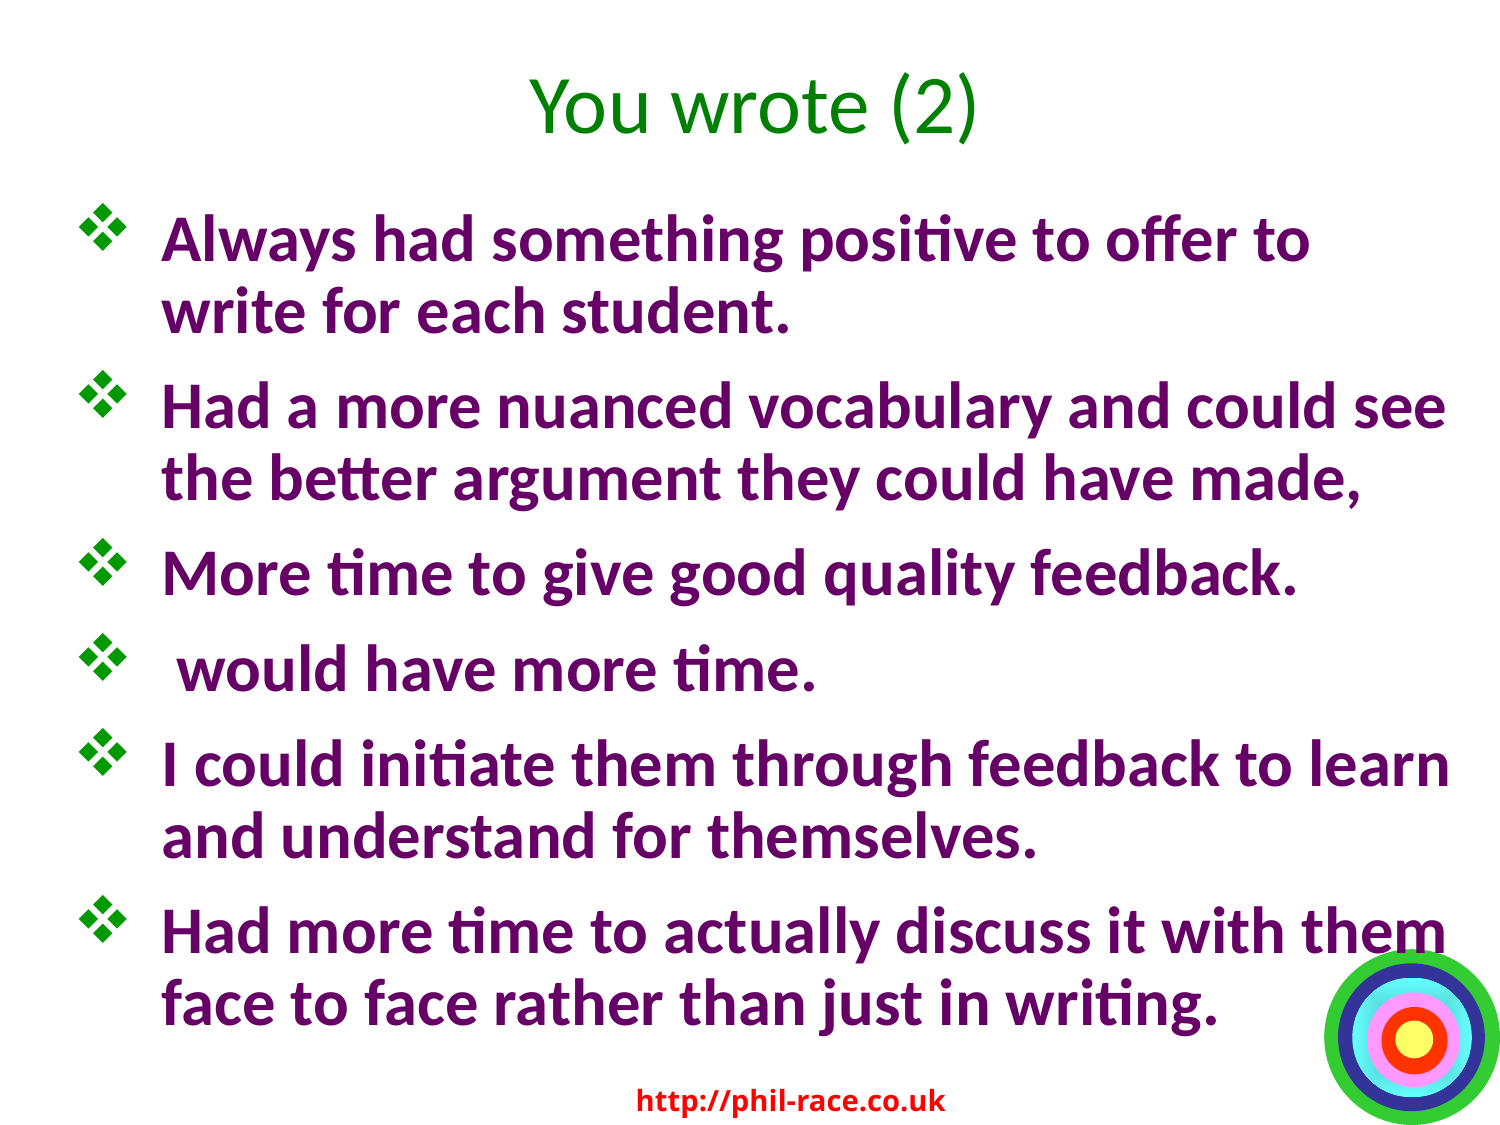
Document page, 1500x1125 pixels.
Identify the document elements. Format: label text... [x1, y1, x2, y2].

title You wrote (2) [40, 30, 1471, 185]
list Always had something positive to offer to write for each student. Had a more nuanced vocabulary and could see the better argument they could have made, More time to give good quality feedback. would have more time. I could initiate them through feedback to learn and understand for themselves. Had more time to actually discuss it with them face to face rather than just in writing. [58, 196, 1471, 1071]
